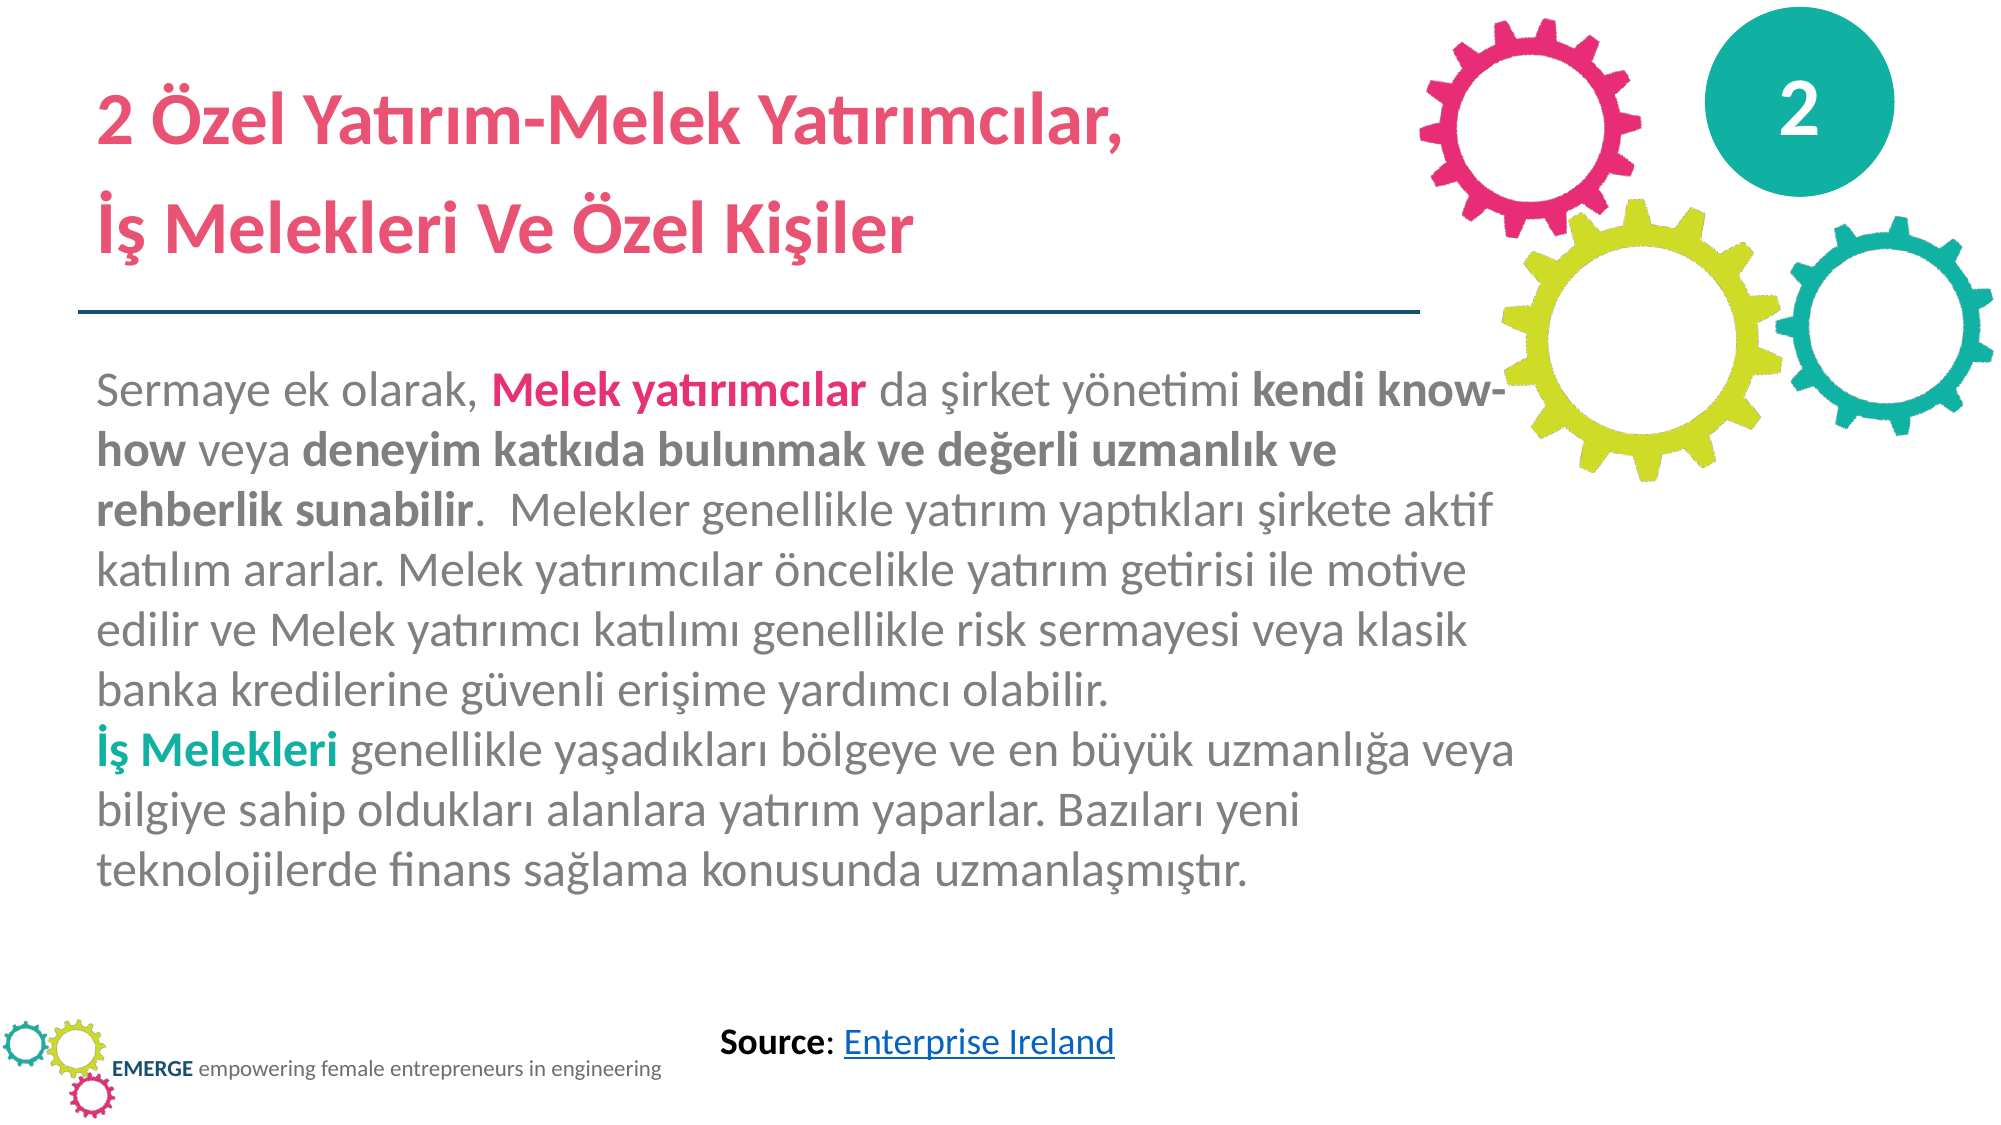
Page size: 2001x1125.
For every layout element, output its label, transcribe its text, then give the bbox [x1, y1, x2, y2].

text_box 2 [1705, 7, 1894, 196]
picture [0, 992, 134, 1125]
picture [1324, 0, 2001, 618]
text_box Source: Enterprise Ireland [704, 1009, 1339, 1070]
text_box [527, 282, 1850, 418]
text_box Sermaye ek olarak, Melek yatırımcılar da şirket yönetimi kendi know-how veya deneyim katkıda bulunmak ve değerli uzmanlık ve rehberlik sunabilir. Melekler genellikle yatırım yaptıkları şirkete aktif katılım ararlar. Melek yatırımcılar öncelikle yatırım getirisi ile motive edilir ve Melek yatırımcı katılımı genellikle risk sermayesi veya klasik banka kredilerine güvenli erişime yardımcı olabilir. İş Melekleri genellikle yaşadıkları bölgeye ve en büyük uzmanlığa veya bilgiye sahip oldukları alanlara yatırım yaparlar. Bazıları yeni teknolojilerde finans sağlama konusunda uzmanlaşmıştır. [81, 348, 1553, 949]
list 2 Özel Yatırım-Melek Yatırımcılar, İş Melekleri Ve Özel Kişiler [81, 44, 1297, 159]
